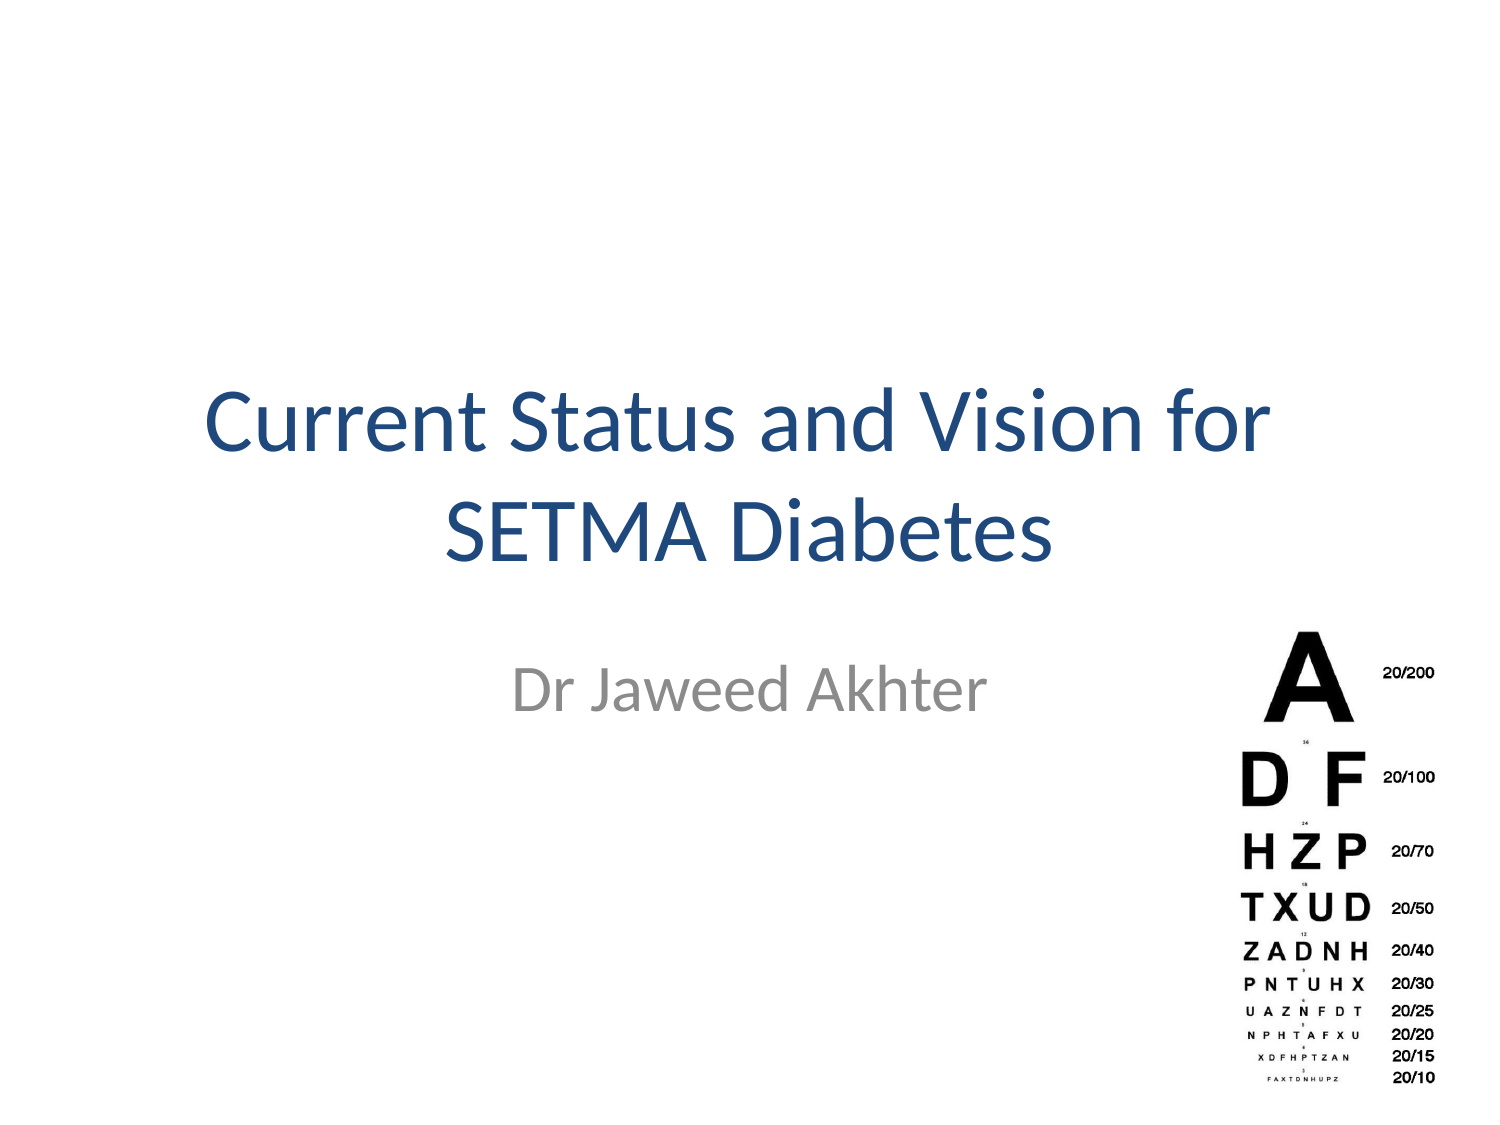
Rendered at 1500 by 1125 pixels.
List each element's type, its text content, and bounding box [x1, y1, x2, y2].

subtitle Dr Jaweed Akhter [225, 637, 1232, 925]
picture [1237, 626, 1440, 1088]
title Current Status and Vision for SETMA Diabetes [112, 349, 1388, 591]
